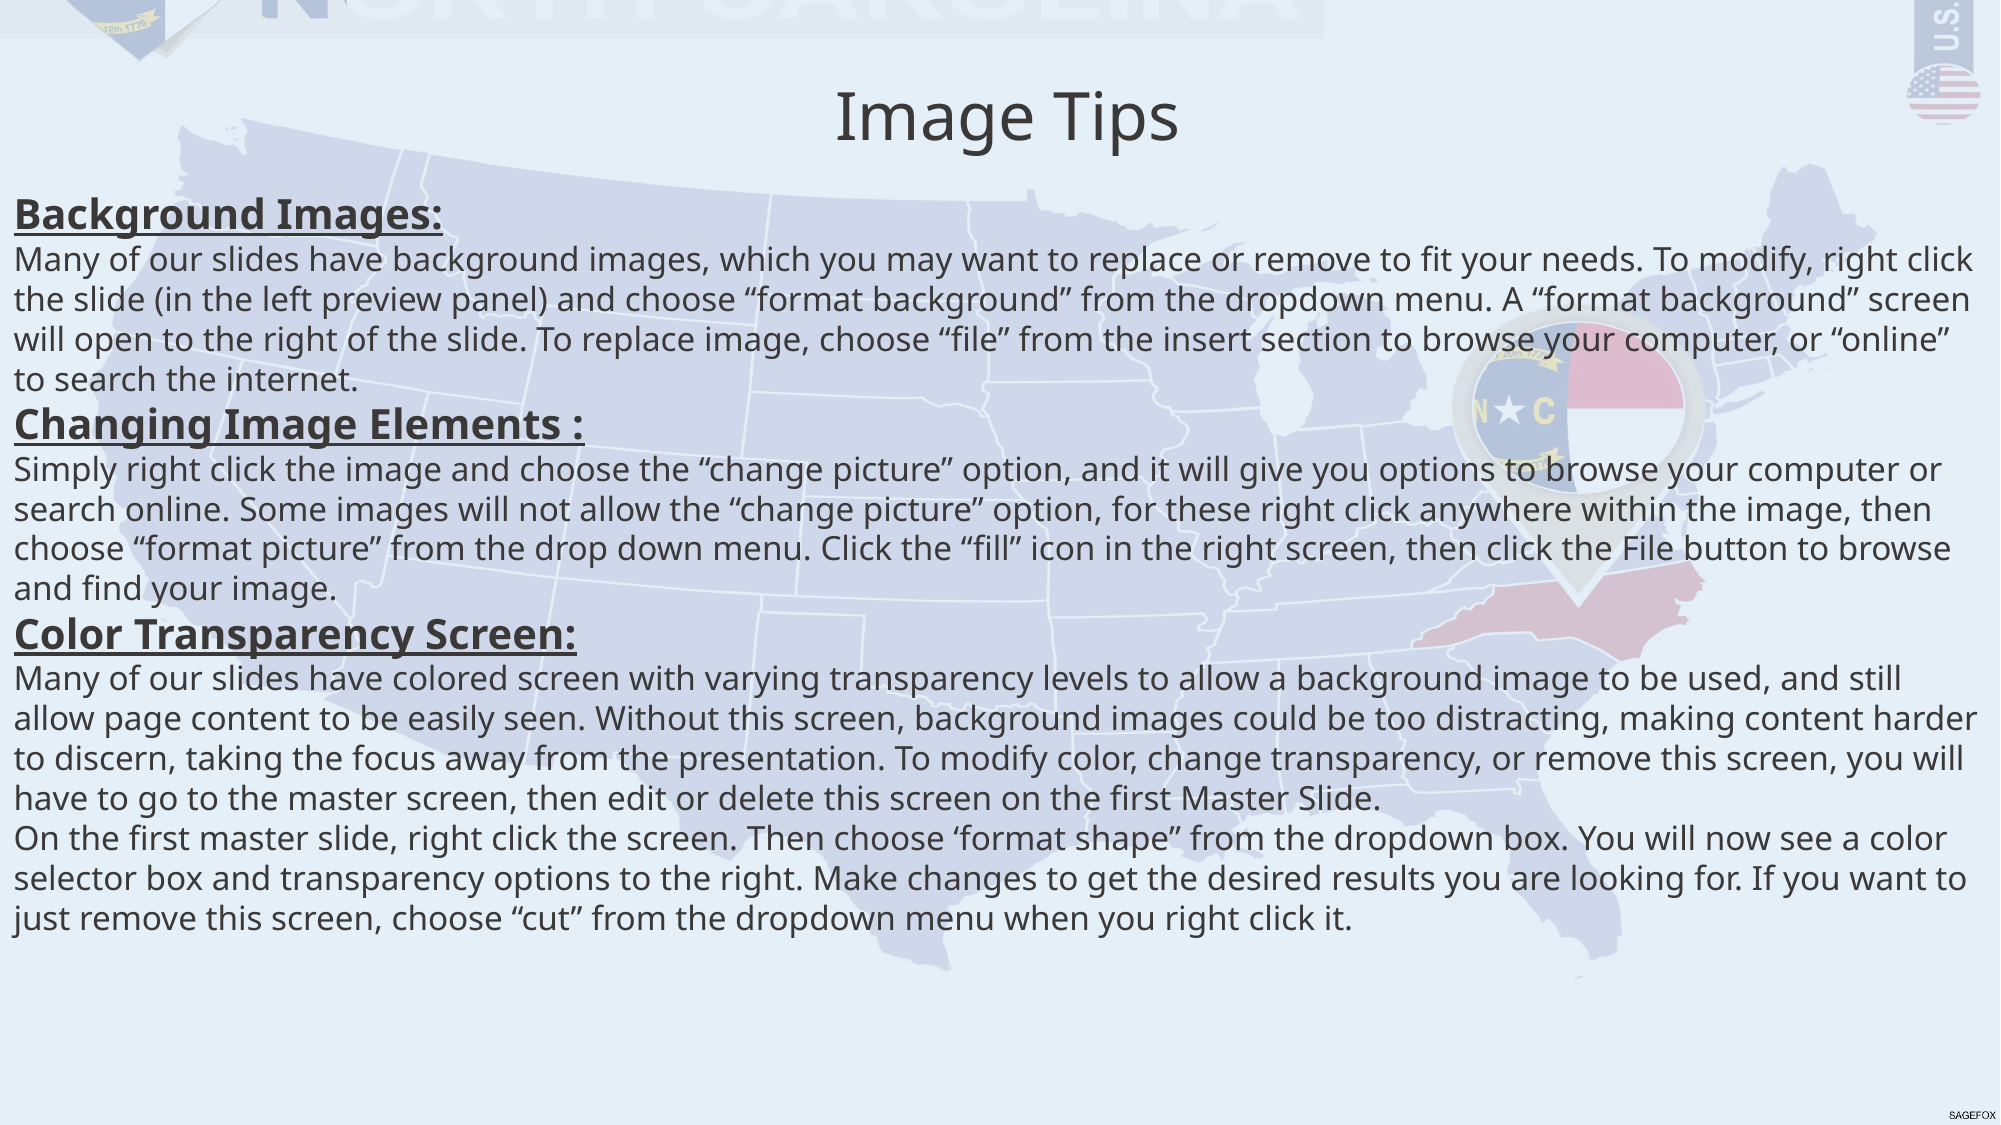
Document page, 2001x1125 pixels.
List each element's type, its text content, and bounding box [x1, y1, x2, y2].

text_box Background Images: Many of our slides have background images, which you may want to replace or remove to fit your needs. To modify, right click the slide (in the left preview panel) and choose “format background” from the dropdown menu. A “format background” screen will open to the right of the slide. To replace image, choose “file” from the insert section to browse your computer, or “online” to search the internet. Changing Image Elements : Simply right click the image and choose the “change picture” option, and it will give you options to browse your computer or search online. Some images will not allow the “change picture” option, for these right click anywhere within the image, then choose “format picture” from the drop down menu. Click the “fill” icon in the right screen, then click the File button to browse and find your image. Color Transparency Screen: Many of our slides have colored screen with varying transparency levels to allow a background image to be used, and still allow page content to be easily seen. Without this screen, background images could be too distracting, making content harder to discern, taking the focus away from the presentation. To modify color, change transparency, or remove this screen, you will have to go to the master screen, then edit or delete this screen on the first Master Slide. On the first master slide, right click the screen. Then choose ‘format shape” from the dropdown box. You will now see a color selector box and transparency options to the right. Make changes to get the desired results you are looking for. If you want to just remove this screen, choose “cut” from the dropdown menu when you right click it. [0, 0, 2000, 1125]
title Image Tips [597, 59, 1420, 177]
